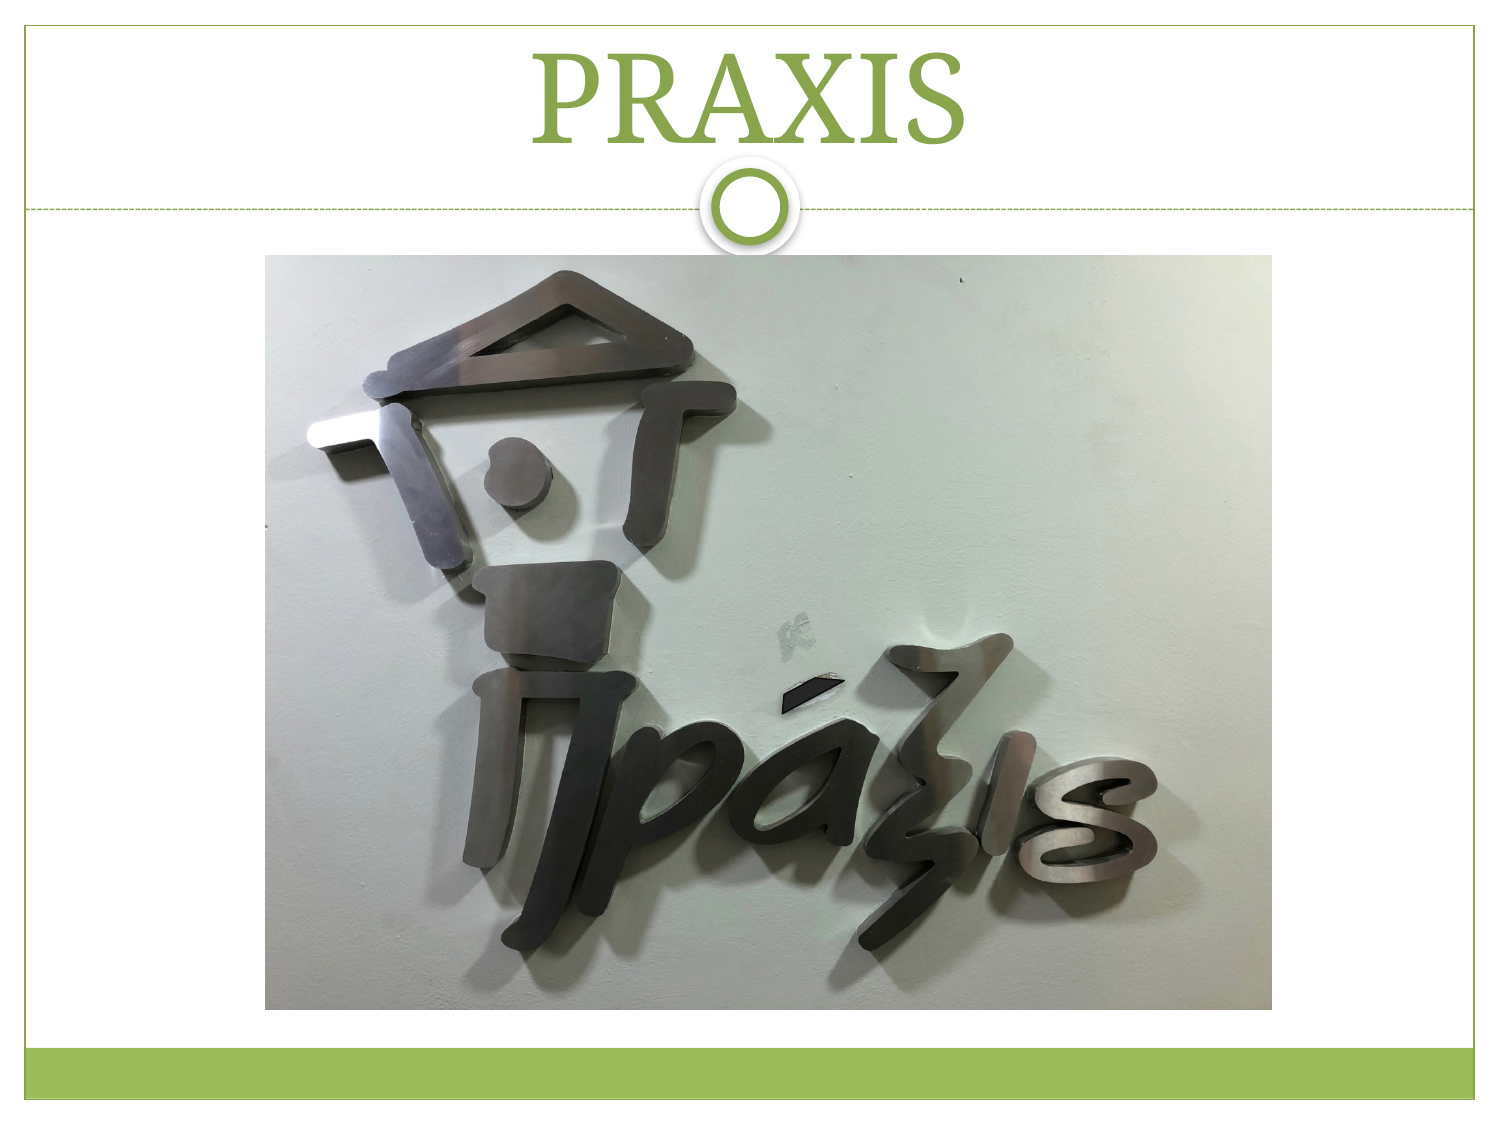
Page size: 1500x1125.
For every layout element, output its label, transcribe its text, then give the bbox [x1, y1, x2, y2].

title PRAXIS [49, 37, 1450, 176]
picture [265, 255, 1272, 1010]
